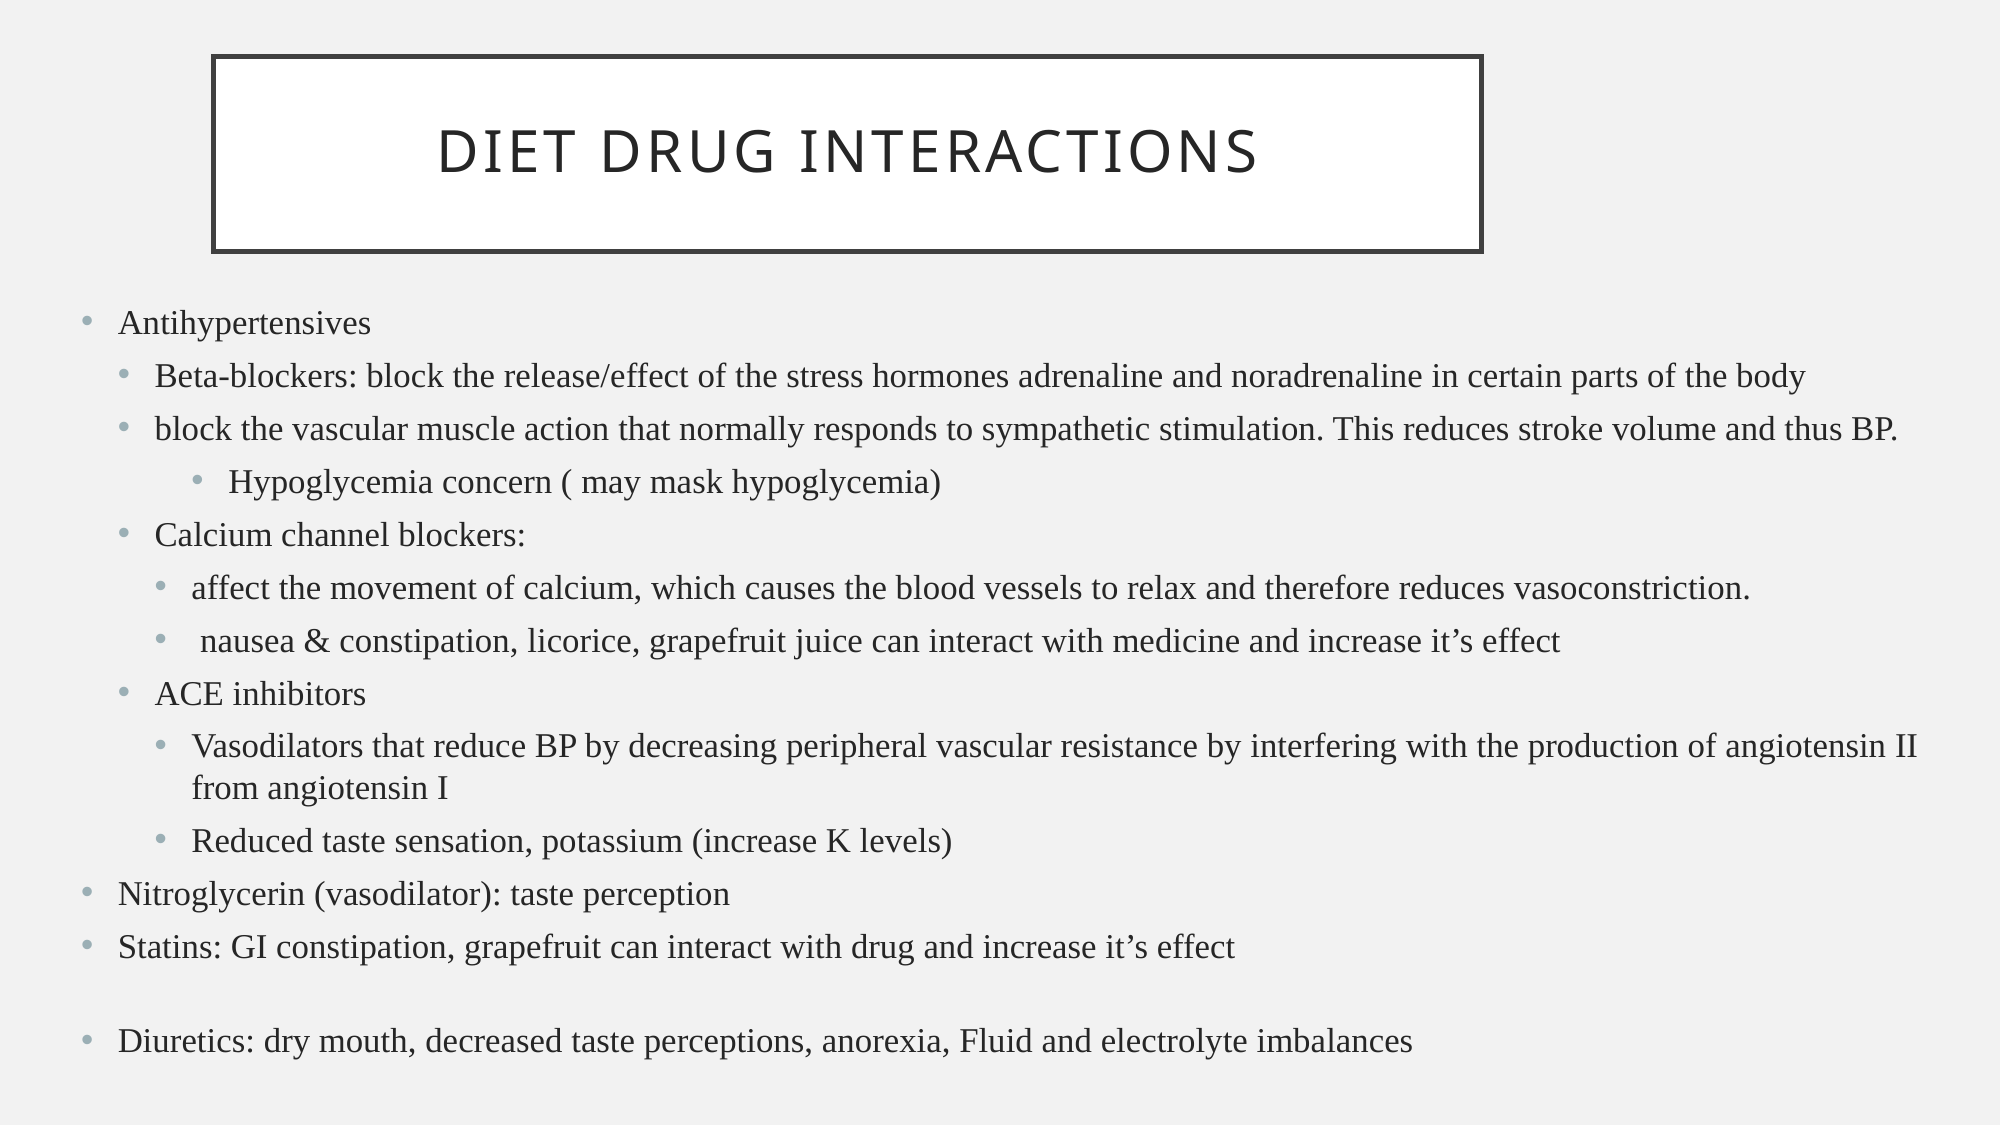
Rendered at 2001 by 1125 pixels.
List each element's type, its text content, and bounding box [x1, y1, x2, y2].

title Diet Drug Interactions [211, 54, 1484, 254]
list Antihypertensives Beta-blockers: block the release/effect of the stress hormones adrenaline and noradrenaline in certain parts of the body block the vascular muscle action that normally responds to sympathetic stimulation. This reduces stroke volume and thus BP. Hypoglycemia concern ( may mask hypoglycemia) Calcium channel blockers: affect the movement of calcium, which causes the blood vessels to relax and therefore reduces vasoconstriction. nausea & constipation, licorice, grapefruit juice can interact with medicine and increase it’s effect ACE inhibitors Vasodilators that reduce BP by decreasing peripheral vascular resistance by interfering with the production of angiotensin II from angiotensin I Reduced taste sensation, potassium (increase K levels) Nitroglycerin (vasodilator): taste perception Statins: GI constipation, grapefruit can interact with drug and increase it’s effect Diuretics: dry mouth, decreased taste perceptions, anorexia, Fluid and electrolyte imbalances [66, 292, 1948, 1089]
